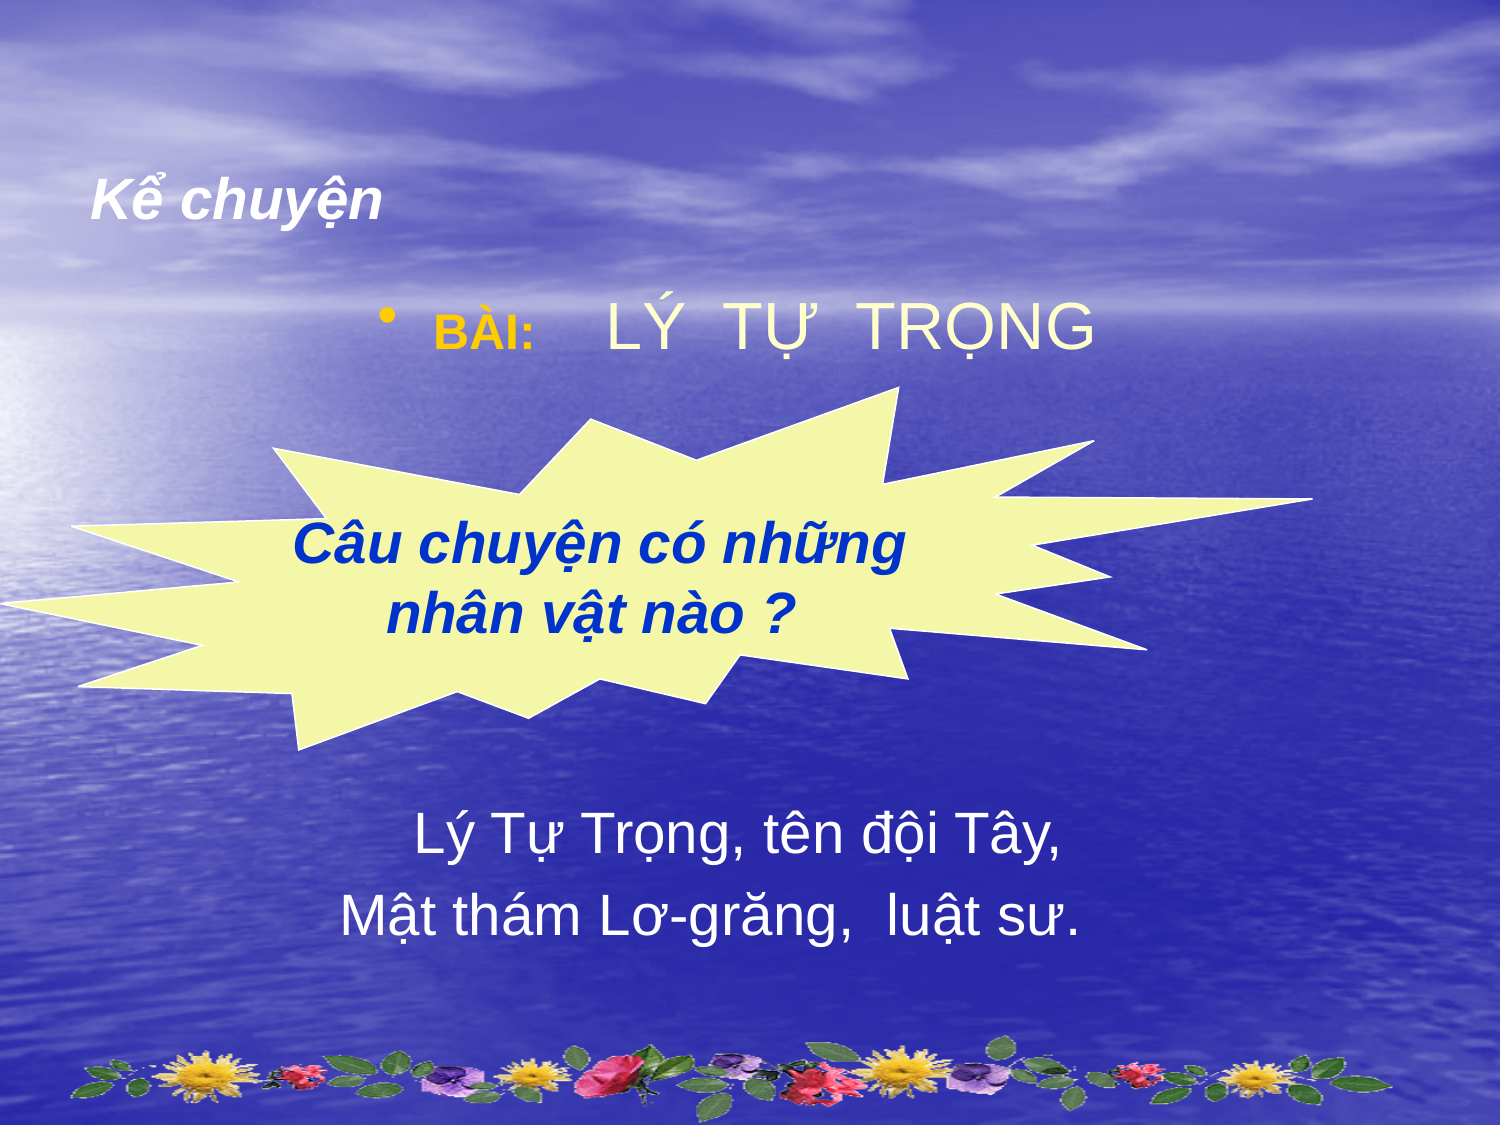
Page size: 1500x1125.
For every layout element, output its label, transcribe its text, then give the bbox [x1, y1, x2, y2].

text_box Câu chuyện có những nhân vật nào ? [0, 387, 1313, 750]
text_box Lý Tự Trọng, tên đội Tây, Mật thám Lơ-grăng, luật sư. [137, 787, 1300, 963]
title Kể chuyện [74, 47, 1426, 276]
list BÀI: LÝ TỰ TRỌNG [137, 274, 1338, 413]
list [62, 1033, 1401, 1125]
